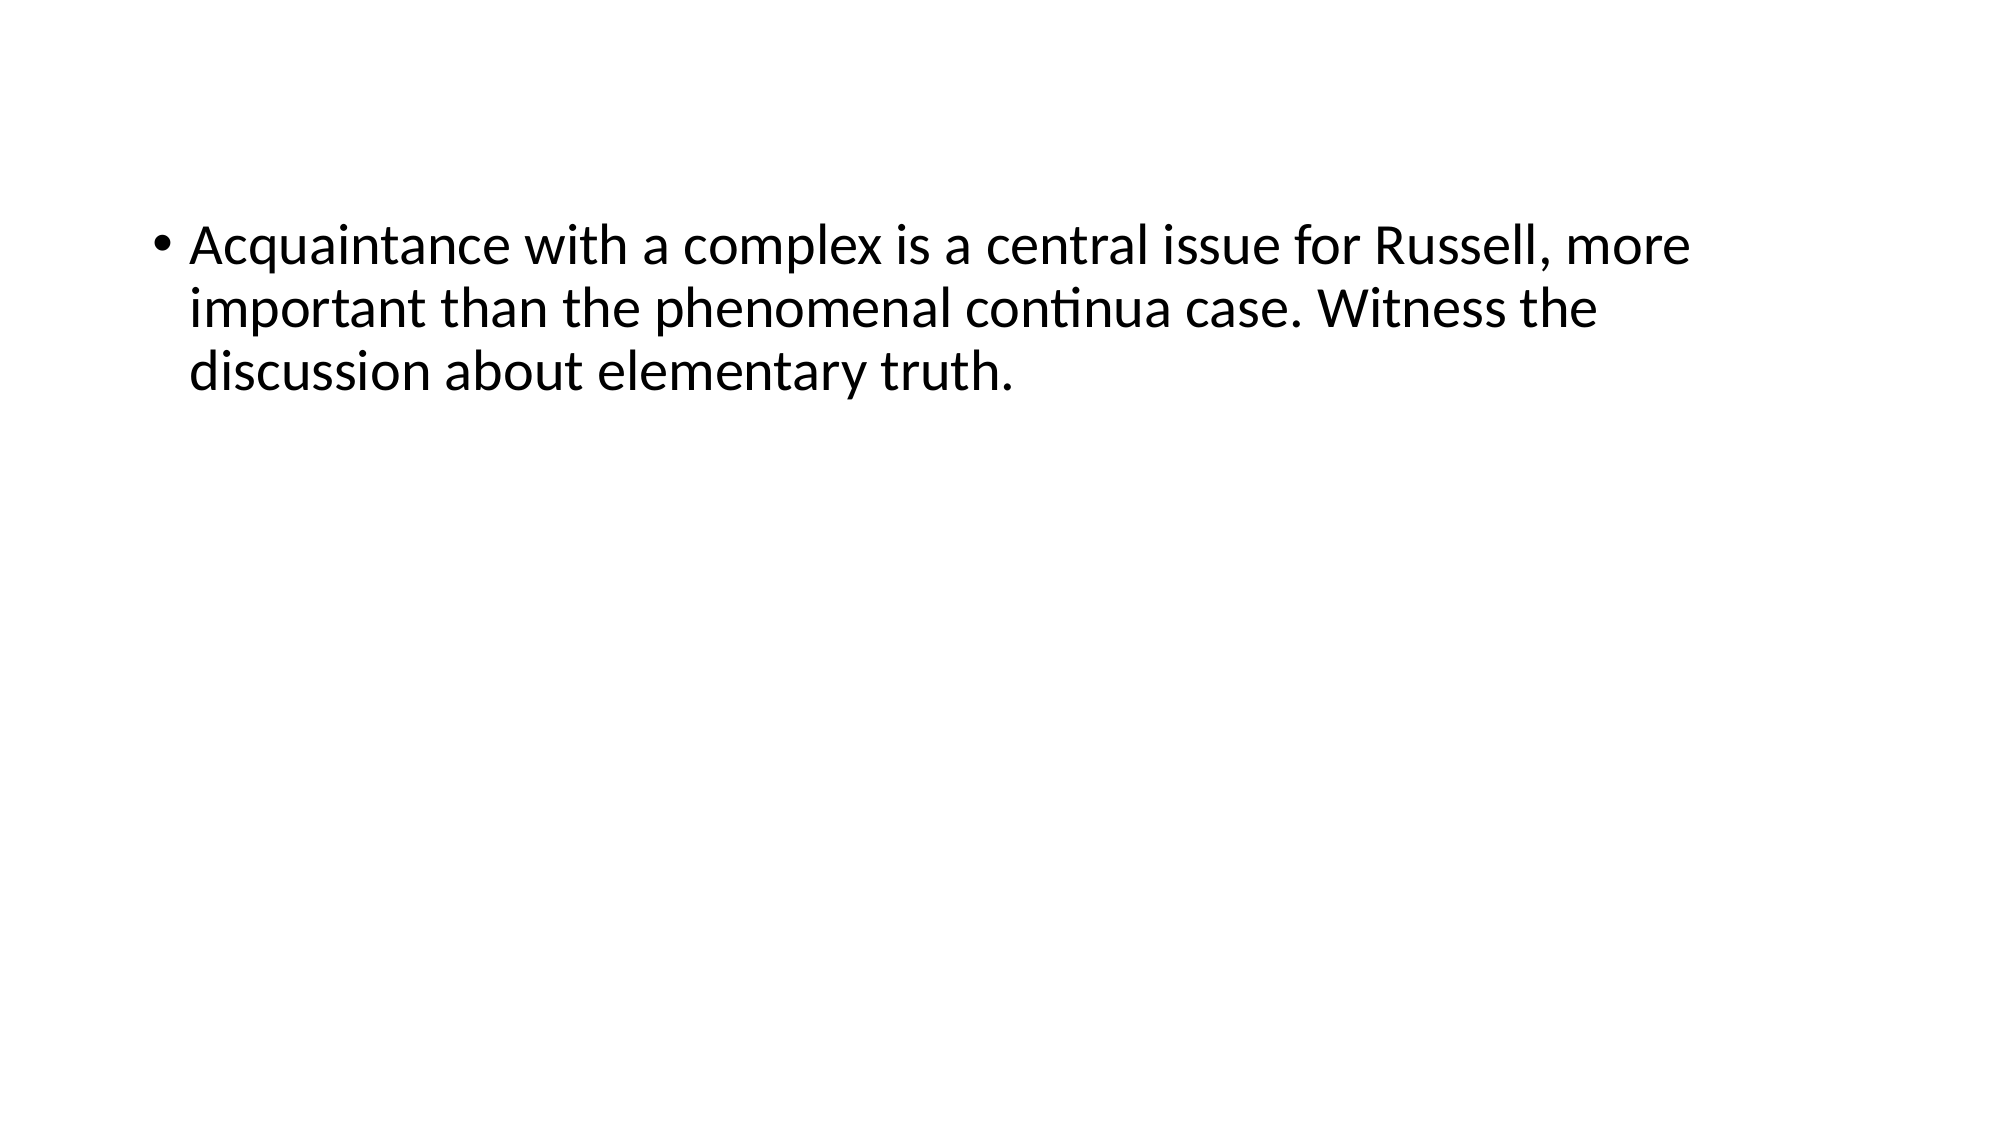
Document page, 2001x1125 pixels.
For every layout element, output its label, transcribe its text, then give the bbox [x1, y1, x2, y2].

list Acquaintance with a complex is a central issue for Russell, more important than the phenomenal continua case. Witness the discussion about elementary truth. A study of Russell’s discussion about this case supports Wishon’s claim: one can have an acquaintance with a complex  without knowing whether or not it is identical or not with another complex b-R-a But the same study shows that, contrary to what Wishon seems to claim, Russell is not happy with this result. [137, 206, 1863, 1014]
